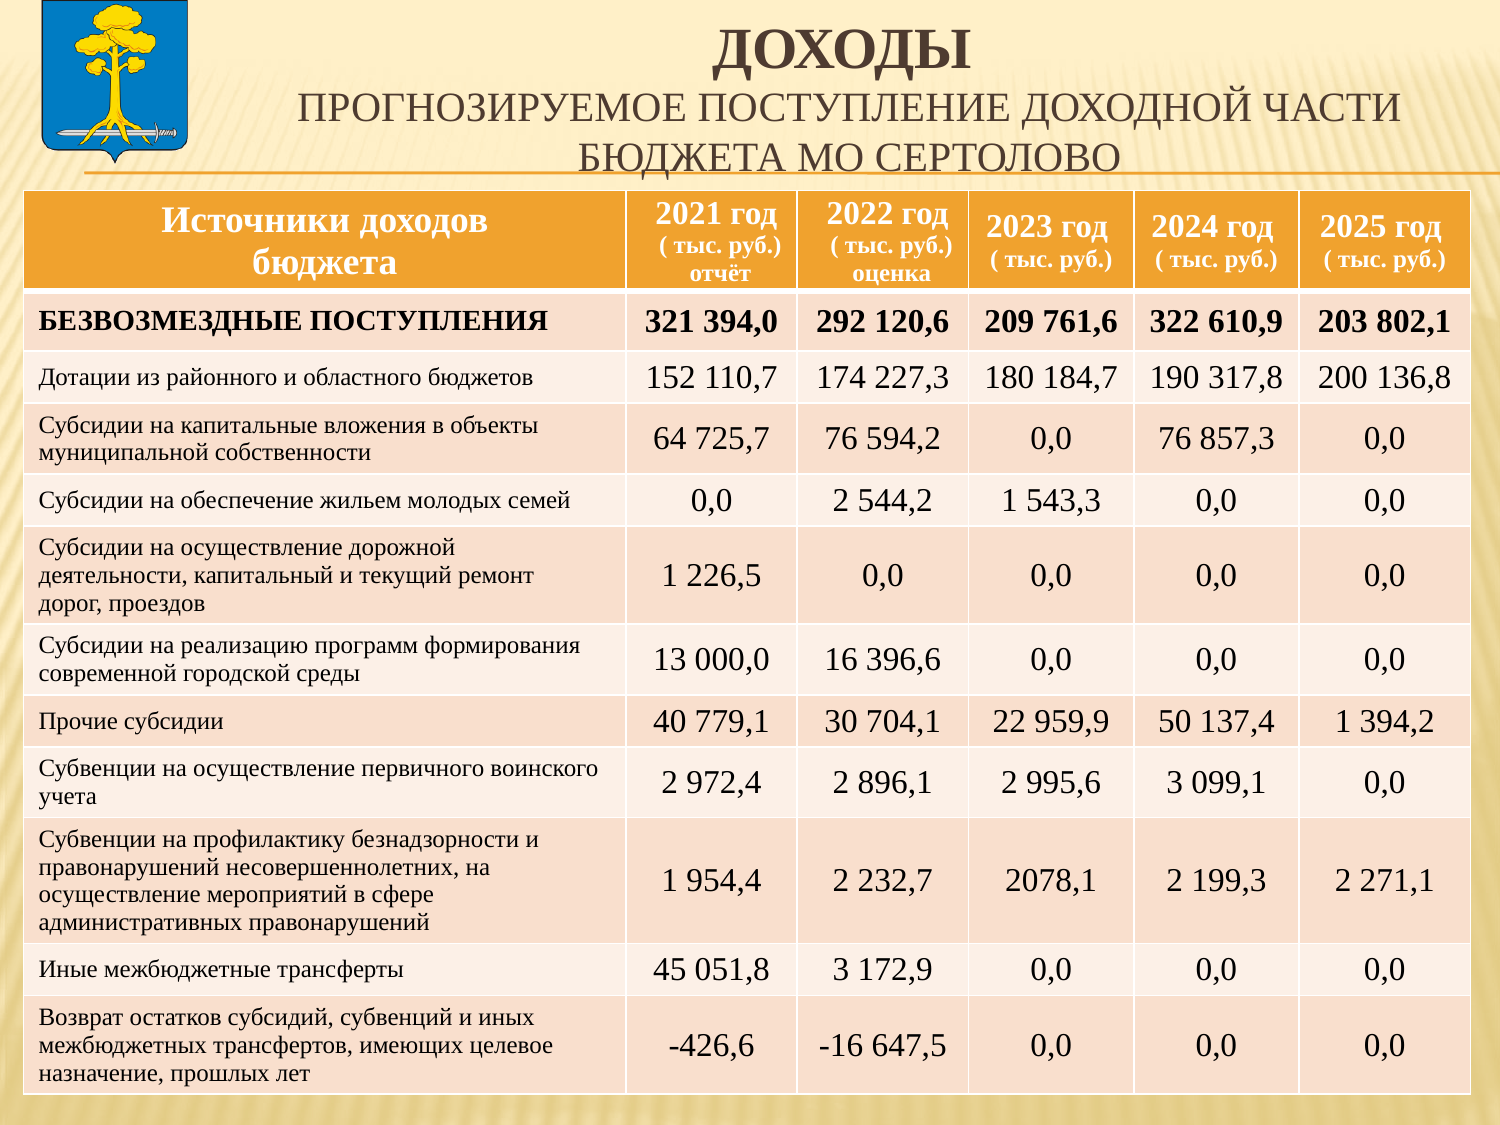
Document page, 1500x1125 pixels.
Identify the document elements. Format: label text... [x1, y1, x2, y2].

table_cell -426,6 [627, 996, 796, 1093]
table_cell Субсидии на реализацию программ формирования современной городской среды [24, 625, 625, 694]
table_cell 0,0 [1300, 475, 1470, 525]
table_cell 50 137,4 [1135, 696, 1298, 746]
table_cell 2 199,3 [1135, 818, 1298, 943]
table_cell 0,0 [969, 996, 1133, 1093]
title Доходы прогнозируемое поступление доходной части бюджета МО Сертолово [265, 0, 1434, 190]
table_cell 2 271,1 [1300, 818, 1470, 943]
table_cell 2 972,4 [627, 748, 796, 817]
table_cell 0,0 [1135, 944, 1298, 995]
table_cell 0,0 [1300, 404, 1470, 473]
table_header Источники доходов бюджета [24, 191, 625, 288]
table_cell 322 610,9 [1135, 294, 1298, 350]
table_cell 0,0 [1300, 625, 1470, 694]
table_cell Возврат остатков субсидий, субвенций и иных межбюджетных трансфертов, имеющих целевое назначение, прошлых лет [24, 996, 625, 1093]
table_cell Прочие субсидии [24, 696, 625, 746]
table_cell 64 725,7 [627, 404, 796, 473]
table_cell 0,0 [627, 475, 796, 525]
table_cell 209 761,6 [969, 294, 1133, 350]
table_cell 0,0 [1135, 475, 1298, 525]
table_cell 22 959,9 [969, 696, 1133, 746]
table_cell Иные межбюджетные трансферты [24, 944, 625, 995]
table_cell 200 136,8 [1300, 352, 1470, 402]
table_cell 0,0 [1135, 996, 1298, 1093]
table_cell 1 394,2 [1300, 696, 1470, 746]
table_cell 2 896,1 [798, 748, 968, 817]
table_cell 0,0 [1135, 625, 1298, 694]
table_cell 0,0 [969, 625, 1133, 694]
table_cell 0,0 [969, 404, 1133, 473]
table_cell 0,0 [1300, 527, 1470, 623]
table_cell 2078,1 [969, 818, 1133, 943]
table_cell Субвенции на профилактику безнадзорности и правонарушений несовершеннолетних, на осуществление мероприятий в сфере административных правонарушений [24, 818, 625, 943]
table_header 2023 год ( тыс. руб.) [969, 191, 1133, 288]
table_cell 190 317,8 [1135, 352, 1298, 402]
table_cell БЕЗВОЗМЕЗДНЫЕ ПОСТУПЛЕНИЯ [24, 294, 625, 350]
table_cell 76 594,2 [798, 404, 968, 473]
table_cell 0,0 [969, 944, 1133, 995]
table_cell 2 995,6 [969, 748, 1133, 817]
table_cell 30 704,1 [798, 696, 968, 746]
table_cell 2 544,2 [798, 475, 968, 525]
table_cell 45 051,8 [627, 944, 796, 995]
table_header 2022 год ( тыс. руб.) оценка [798, 191, 968, 288]
table_cell 2 232,7 [798, 818, 968, 943]
table_cell 16 396,6 [798, 625, 968, 694]
table_cell 0,0 [969, 527, 1133, 623]
table_cell 76 857,3 [1135, 404, 1298, 473]
table_cell 0,0 [798, 527, 968, 623]
table_cell 1 543,3 [969, 475, 1133, 525]
table_cell Дотации из районного и областного бюджетов [24, 352, 625, 402]
table_cell 203 802,1 [1300, 294, 1470, 350]
table_cell -16 647,5 [798, 996, 968, 1093]
table_cell 292 120,6 [798, 294, 968, 350]
table_cell Субсидии на осуществление дорожной деятельности, капитальный и текущий ремонт дорог, проездов [24, 527, 625, 623]
table_cell 3 099,1 [1135, 748, 1298, 817]
table_cell 174 227,3 [798, 352, 968, 402]
table_cell 13 000,0 [627, 625, 796, 694]
table_cell 1 954,4 [627, 818, 796, 943]
table_cell Субсидии на капитальные вложения в объекты муниципальной собственности [24, 404, 625, 473]
table_cell Субвенции на осуществление первичного воинского учета [24, 748, 625, 817]
table_cell 40 779,1 [627, 696, 796, 746]
table_header 2021 год ( тыс. руб.) отчёт [627, 191, 796, 288]
table_cell 152 110,7 [627, 352, 796, 402]
table_cell 0,0 [1135, 527, 1298, 623]
table_cell 0,0 [1300, 996, 1470, 1093]
table_cell Субсидии на обеспечение жильем молодых семей [24, 475, 625, 525]
table_header 2024 год ( тыс. руб.) [1135, 191, 1298, 288]
table_cell 0,0 [1300, 748, 1470, 817]
table_cell 0,0 [1300, 944, 1470, 995]
picture [40, 0, 189, 165]
table_cell 321 394,0 [627, 294, 796, 350]
table_cell 1 226,5 [627, 527, 796, 623]
table_header 2025 год ( тыс. руб.) [1300, 191, 1470, 288]
table_cell 3 172,9 [798, 944, 968, 995]
table_cell 180 184,7 [969, 352, 1133, 402]
